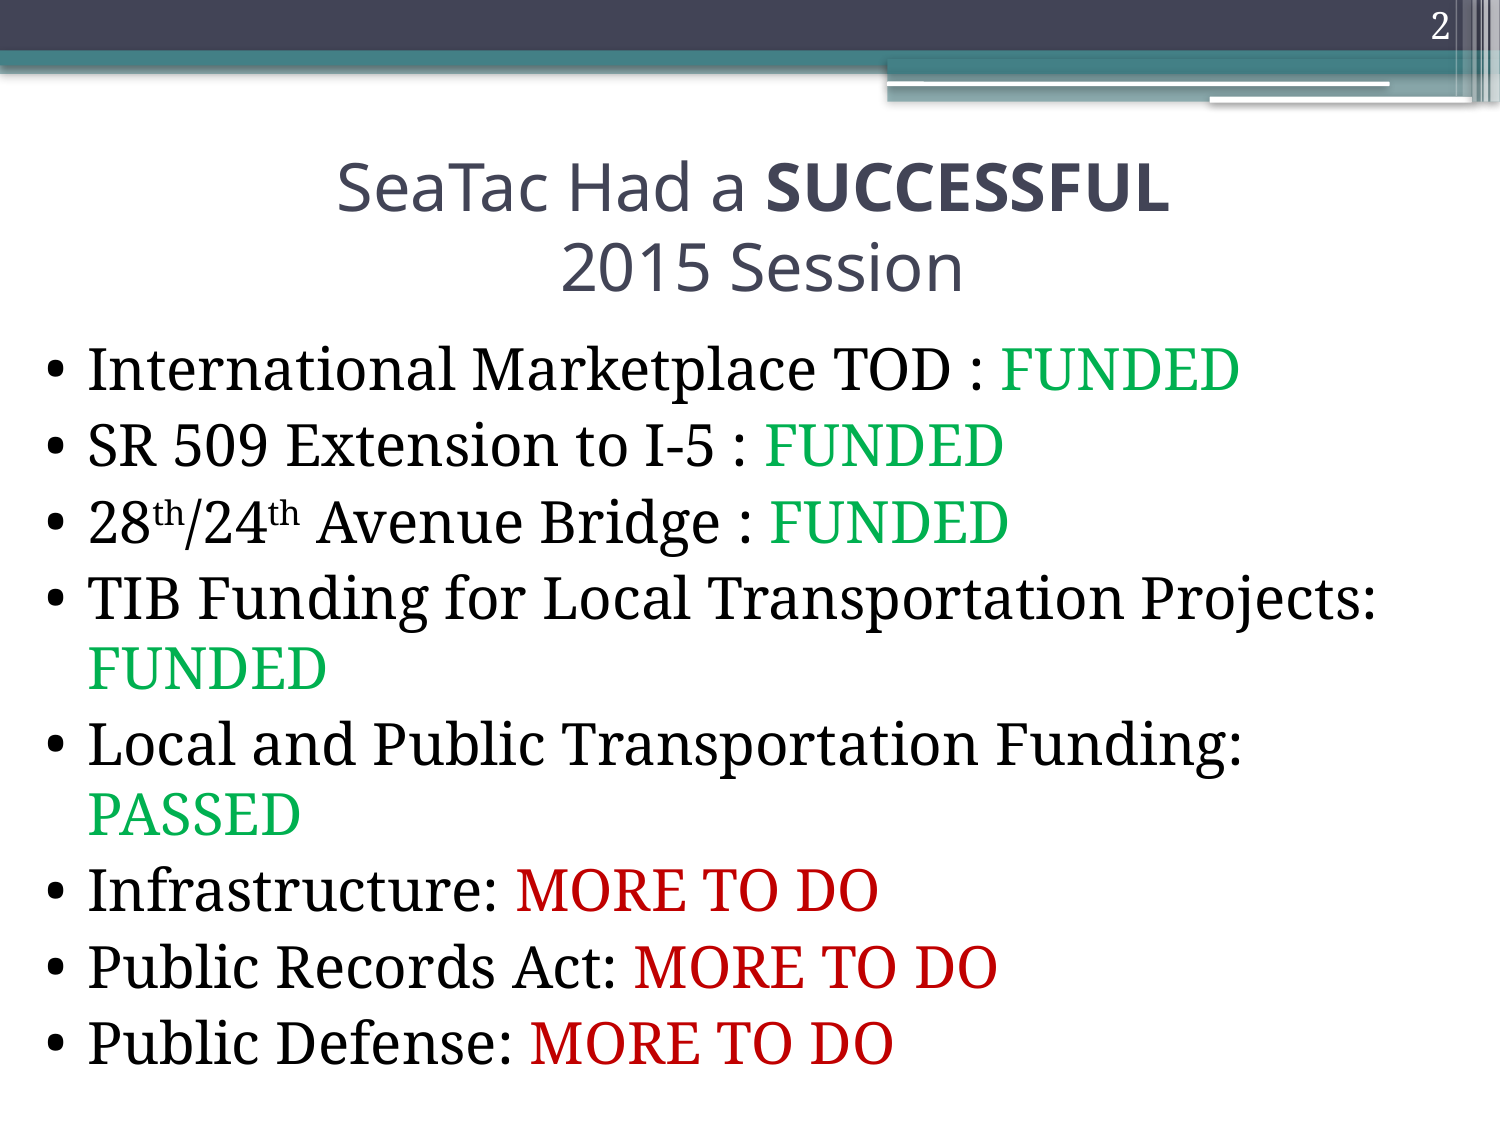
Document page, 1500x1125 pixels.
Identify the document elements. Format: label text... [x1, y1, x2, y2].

slide_number 2 [1341, 0, 1466, 61]
list International Marketplace TOD : FUNDED SR 509 Extension to I-5 : FUNDED 28th/24th Avenue Bridge : FUNDED TIB Funding for Local Transportation Projects: FUNDED Local and Public Transportation Funding: PASSED Infrastructure: MORE TO DO Public Records Act: MORE TO DO Public Defense: MORE TO DO [12, 324, 1488, 1079]
title SeaTac Had a SUCCESSFUL 2015 Session [87, 137, 1438, 313]
